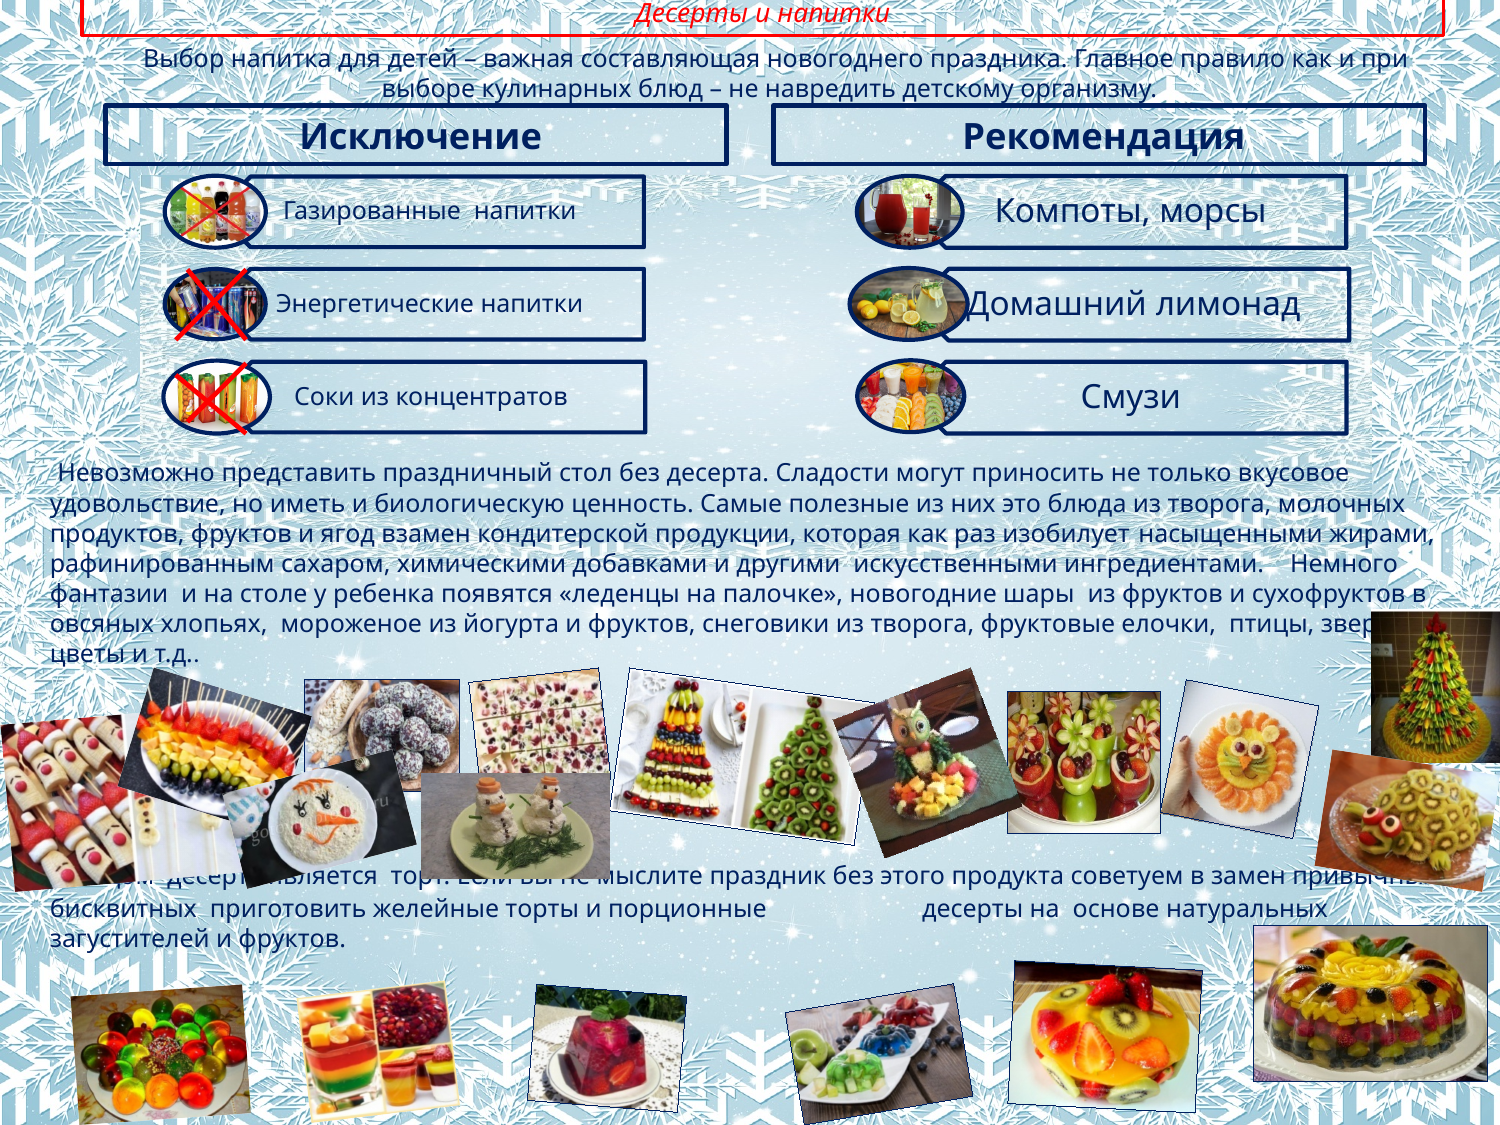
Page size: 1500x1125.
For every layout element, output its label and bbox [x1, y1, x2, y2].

text_box [175, 269, 247, 341]
list [81, 175, 727, 434]
text_box [187, 362, 247, 374]
picture [0, 0, 1500, 1125]
text_box [773, 175, 1430, 434]
text_box [175, 374, 247, 434]
list [140, 175, 1372, 567]
